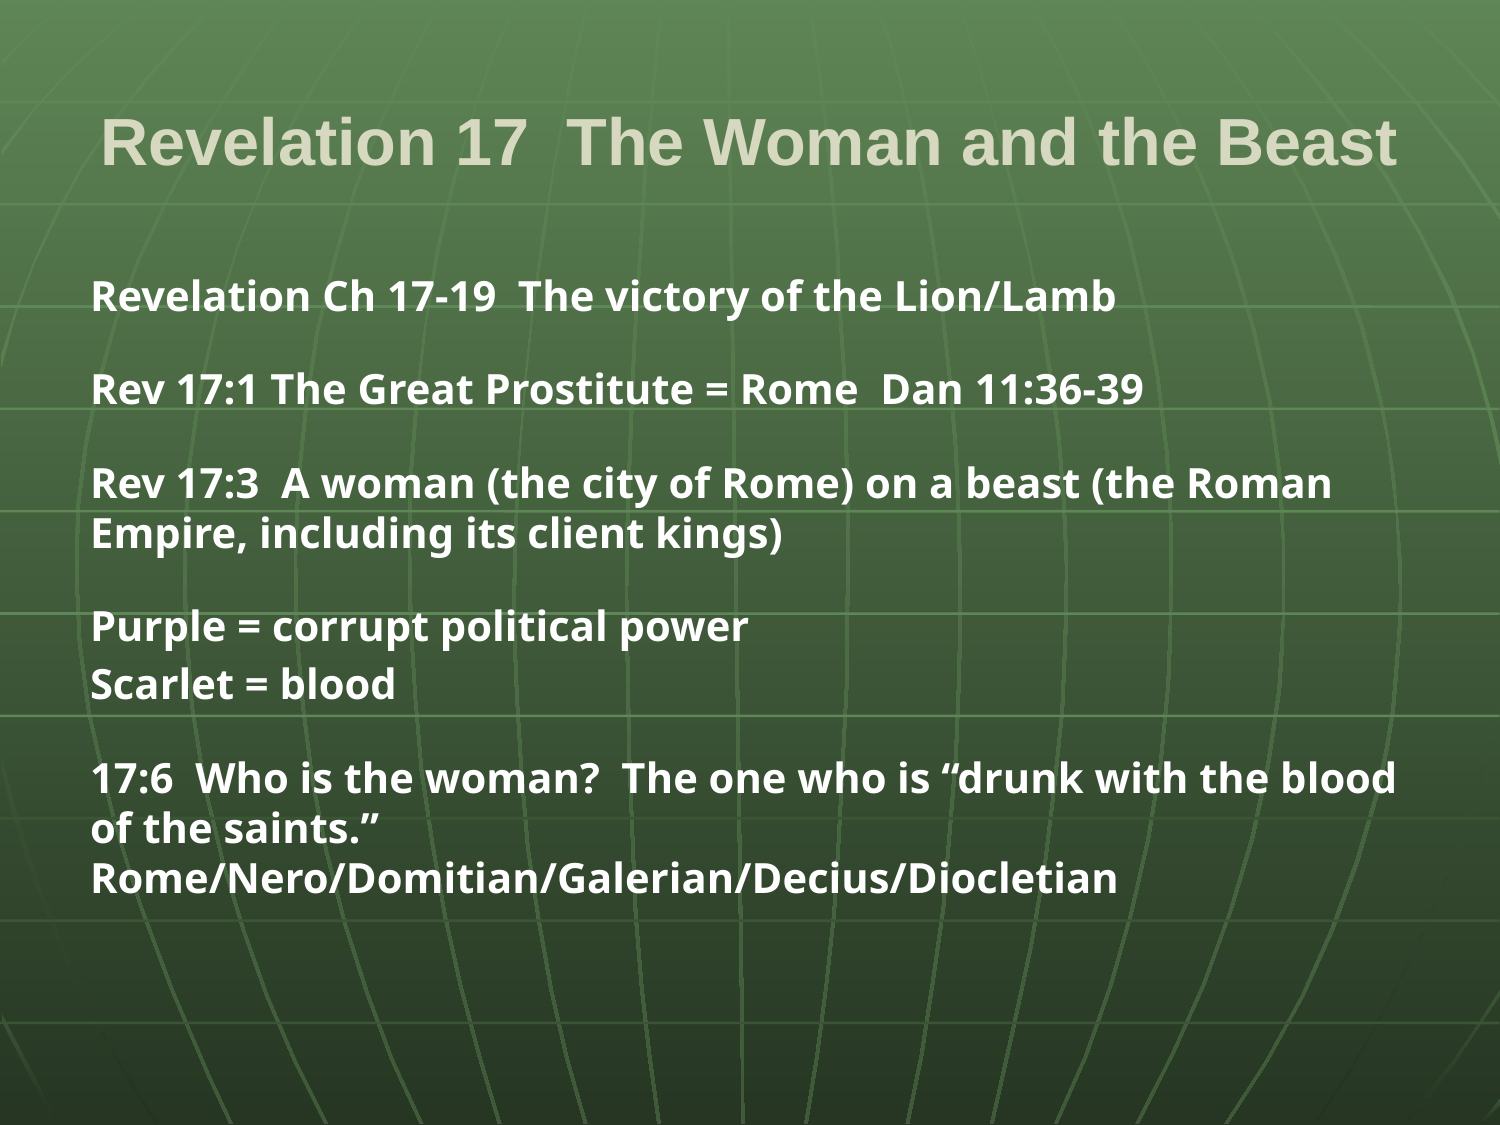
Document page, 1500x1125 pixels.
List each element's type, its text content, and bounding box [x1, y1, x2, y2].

list Revelation Ch 17-19 The victory of the Lion/Lamb Rev 17:1 The Great Prostitute = Rome Dan 11:36-39 Rev 17:3 A woman (the city of Rome) on a beast (the Roman Empire, including its client kings) Purple = corrupt political power Scarlet = blood 17:6 Who is the woman? The one who is “drunk with the blood of the saints.” Rome/Nero/Domitian/Galerian/Decius/Diocletian [75, 262, 1425, 1006]
title Revelation 17 The Woman and the Beast [75, 45, 1425, 233]
